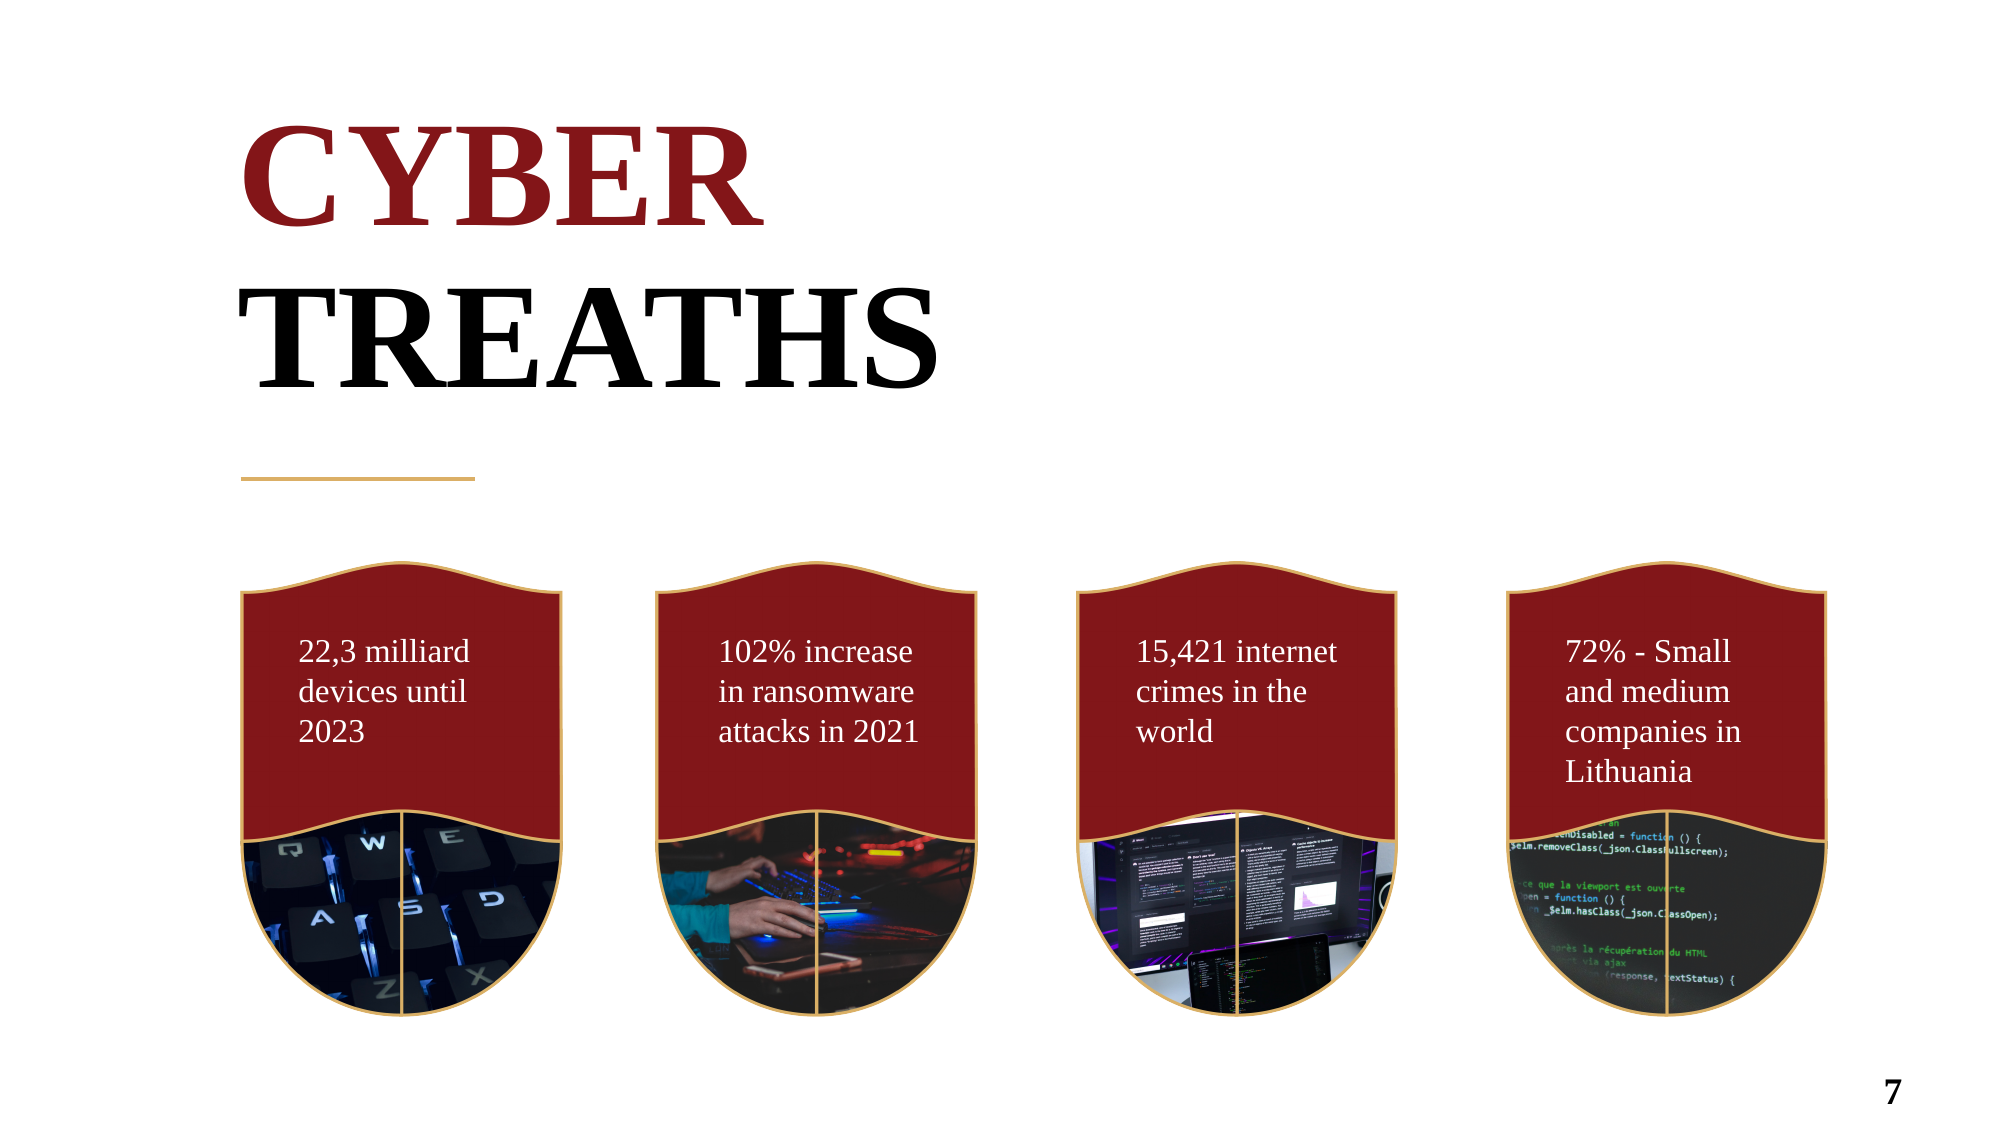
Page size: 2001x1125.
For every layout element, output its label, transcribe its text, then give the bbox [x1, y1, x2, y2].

picture [655, 561, 978, 1017]
picture [240, 561, 563, 1017]
text_box 7 [1868, 1059, 1970, 1120]
picture [1506, 561, 1828, 1017]
picture [1076, 561, 1398, 1017]
text_box CYBER TREATHS [223, 88, 959, 428]
